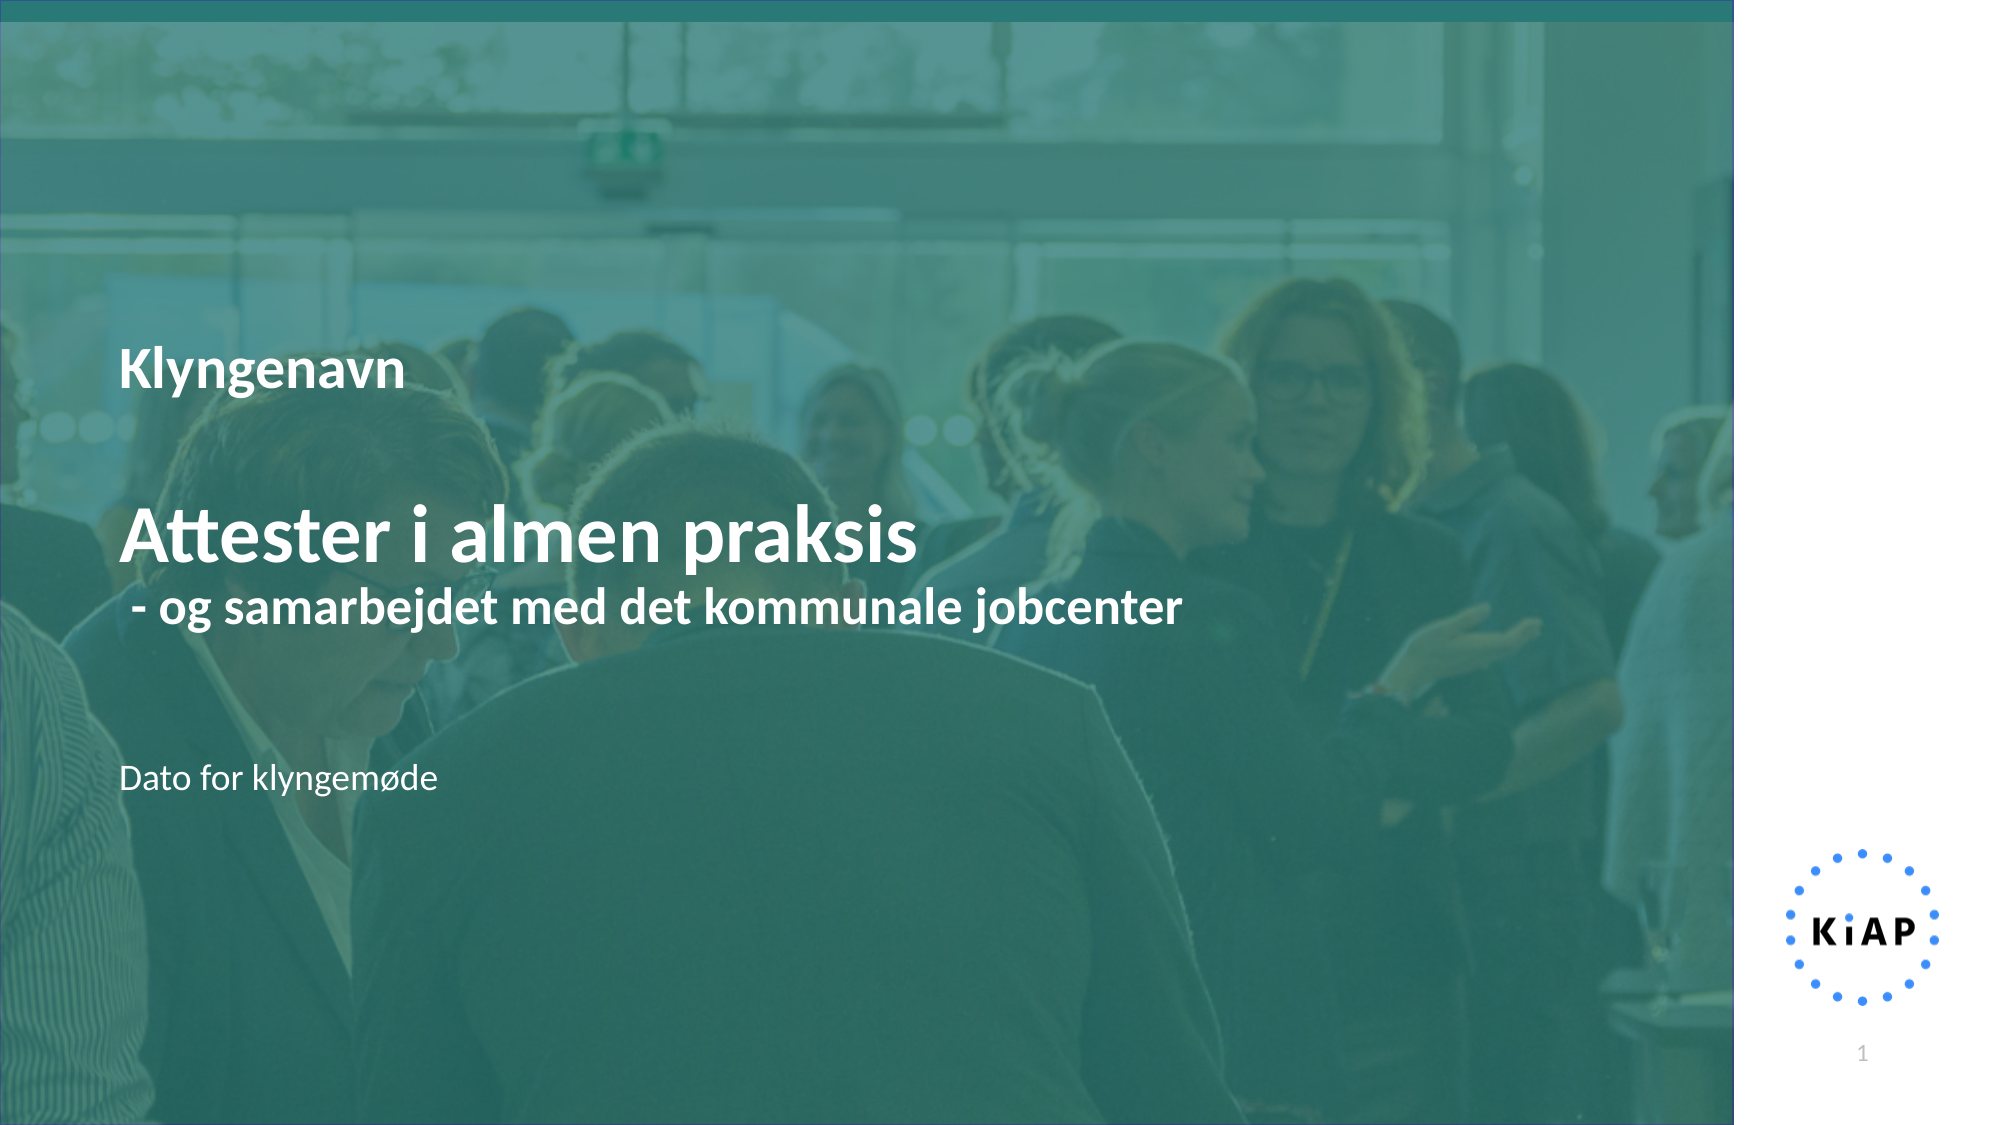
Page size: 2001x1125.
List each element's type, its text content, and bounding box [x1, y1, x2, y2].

picture [1785, 849, 1939, 1006]
text_box [0, 0, 1734, 22]
slide_number 1 [1786, 1021, 1939, 1082]
picture [0, 22, 1734, 1125]
